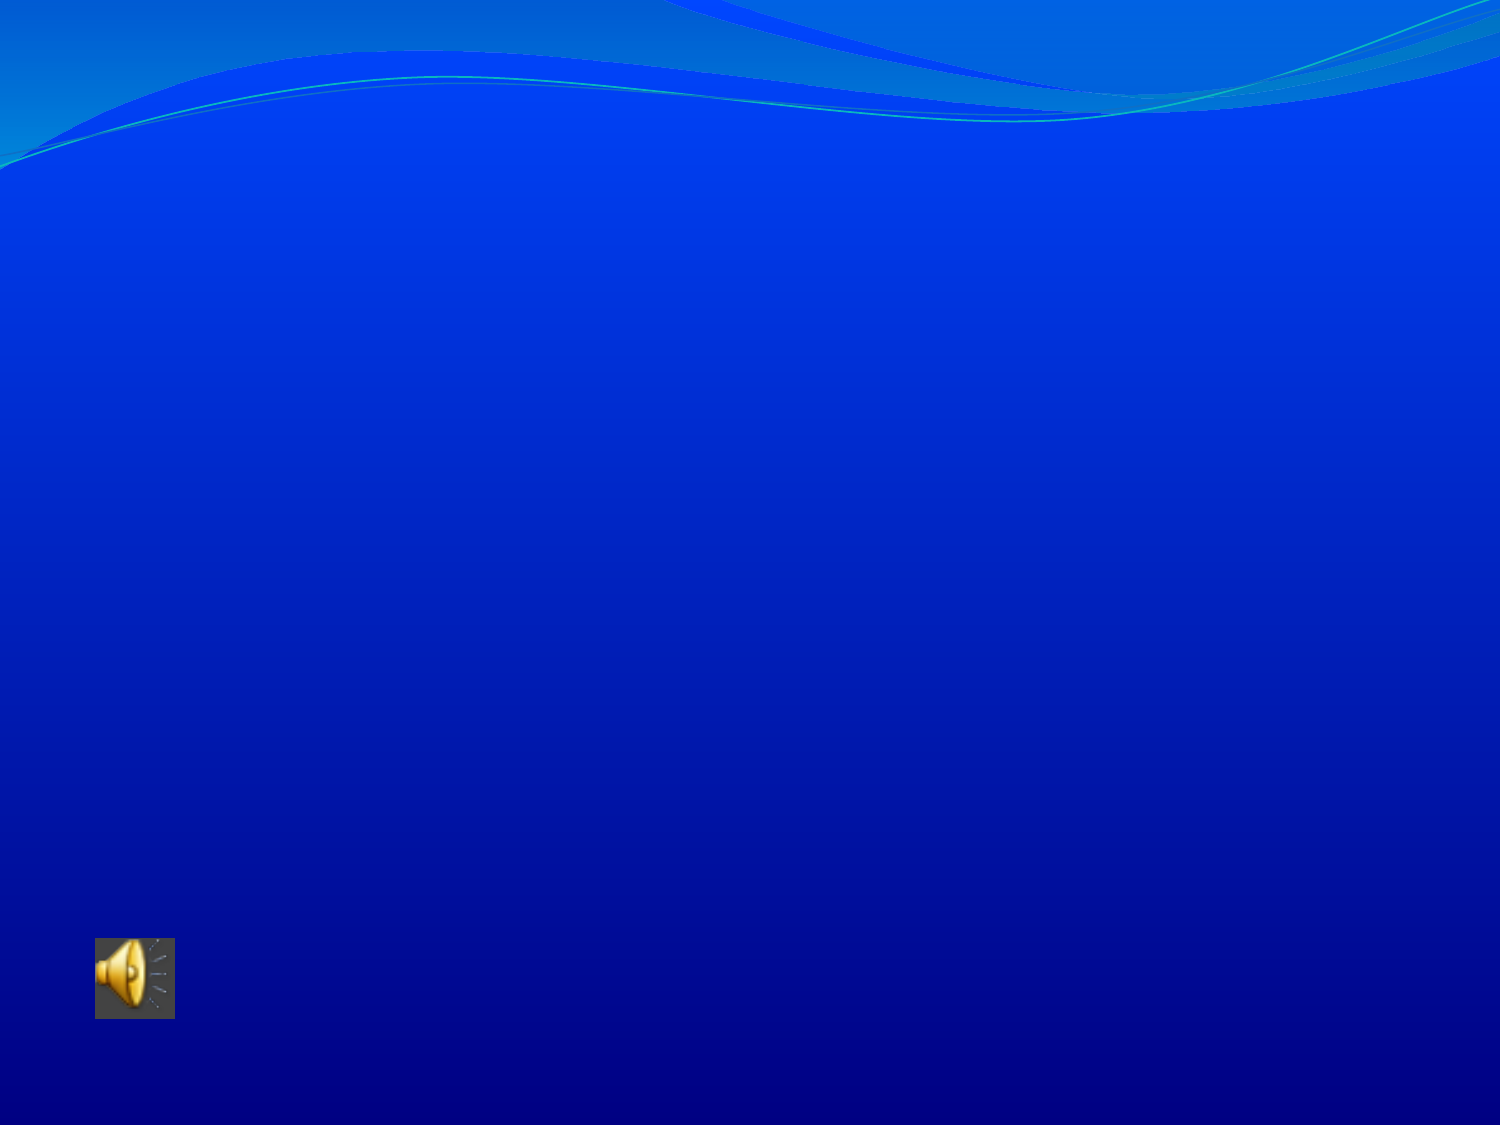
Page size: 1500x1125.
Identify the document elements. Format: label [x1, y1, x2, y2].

picture [93, 937, 176, 1020]
